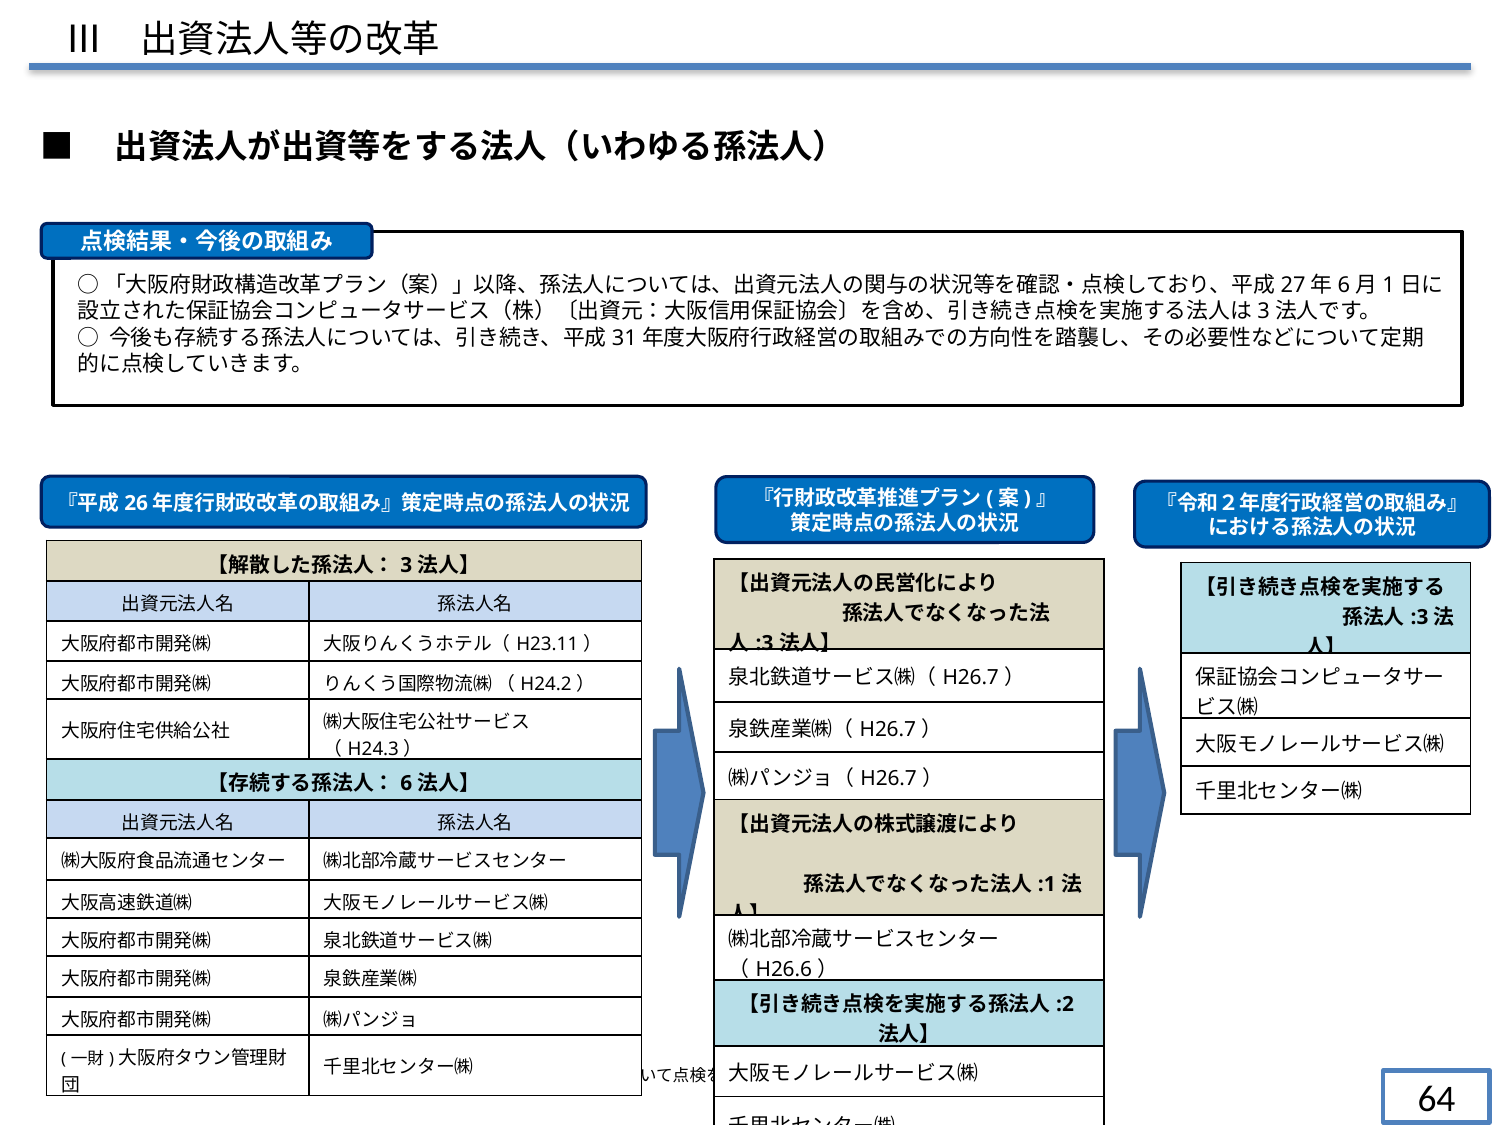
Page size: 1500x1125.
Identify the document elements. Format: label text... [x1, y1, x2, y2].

table_cell 大阪府都市開発㈱ [47, 957, 308, 996]
text_box 『行財政改革推進プラン(案)』 策定時点の孫法人の状況 [715, 476, 1094, 543]
table_cell 千里北センター㈱ [715, 1097, 1103, 1125]
table_cell ㈱パンジョ [310, 998, 641, 1034]
table_cell 千里北センター㈱ [310, 1036, 641, 1095]
table_cell 大阪府都市開発㈱ [47, 919, 308, 955]
table_cell 【出資元法人の株式譲渡により 孫法人でなくなった法人:1法人】 [715, 800, 1103, 914]
table_cell 保証協会コンピュータサービス㈱ [1182, 654, 1470, 717]
text_box ■ 出資法人が出資等をする法人（いわゆる孫法人） [18, 118, 1047, 173]
table_cell 孫法人名 [310, 582, 641, 620]
table_cell 【存続する孫法人：6法人】 [47, 760, 641, 799]
table_cell 大阪府都市開発㈱ [47, 998, 308, 1034]
text_box 『令和２年度行政経営の取組み』 における孫法人の状況 [1134, 481, 1490, 548]
table_header 【出資元法人の民営化により 孫法人でなくなった法人:3法人】 [715, 560, 1103, 648]
table_cell 大阪高速鉄道㈱ [47, 881, 308, 917]
table_cell ㈱北部冷蔵サービスセンター（H26.6） [715, 916, 1103, 979]
table_cell 出資元法人名 [47, 801, 308, 837]
table_cell 泉北鉄道サービス㈱ [310, 919, 641, 955]
table_cell 孫法人名 [310, 801, 641, 837]
table_cell 大阪府都市開発㈱ [47, 622, 308, 660]
text_box 64 [1381, 1068, 1492, 1125]
text_box [1113, 666, 1167, 919]
table_cell 出資元法人名 [47, 582, 308, 620]
text_box ※ 平成22年度から、出資法人による孫法人への委託など孫法人の状況について点検を実施し、府HPに公表 [642, 1057, 713, 1092]
table_cell ㈱大阪住宅公社サービス （H24.3） [310, 700, 641, 758]
text_box [652, 666, 706, 919]
table_cell 大阪モノレールサービス㈱ [310, 881, 641, 917]
table_cell (一財)大阪府タウン管理財団 [47, 1036, 308, 1095]
table_header 【解散した孫法人：3法人】 [47, 541, 641, 580]
text_box Ⅲ 出資法人等の改革 [4, 7, 1340, 67]
table_cell りんくう国際物流㈱ （H24.2） [310, 662, 641, 698]
table_cell 大阪モノレールサービス㈱ [715, 1047, 1103, 1096]
text_box 『平成26年度行財政改革の取組み』策定時点の孫法人の状況 [41, 476, 647, 528]
table_cell ㈱パンジョ（H26.7） [715, 753, 1103, 799]
table_cell 【引き続き点検を実施する孫法人:2法人】 [715, 981, 1103, 1045]
table_cell 大阪府都市開発㈱ [47, 662, 308, 698]
table_cell 泉北鉄道サービス㈱（H26.7） [715, 650, 1103, 701]
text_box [40, 223, 1463, 413]
table_cell 泉鉄産業㈱（H26.7） [715, 703, 1103, 751]
table_header 【引き続き点検を実施する 孫法人:3法人】 [1182, 563, 1470, 652]
table_cell 大阪モノレールサービス㈱ [1182, 719, 1470, 765]
table_cell 大阪りんくうホテル（H23.11） [310, 622, 641, 660]
table_cell ㈱北部冷蔵サービスセンター [310, 839, 641, 879]
table_cell 大阪府住宅供給公社 [47, 700, 308, 758]
table_cell 泉鉄産業㈱ [310, 957, 641, 996]
table_cell 千里北センター㈱ [1182, 767, 1470, 813]
table_cell ㈱大阪府食品流通センター [47, 839, 308, 879]
